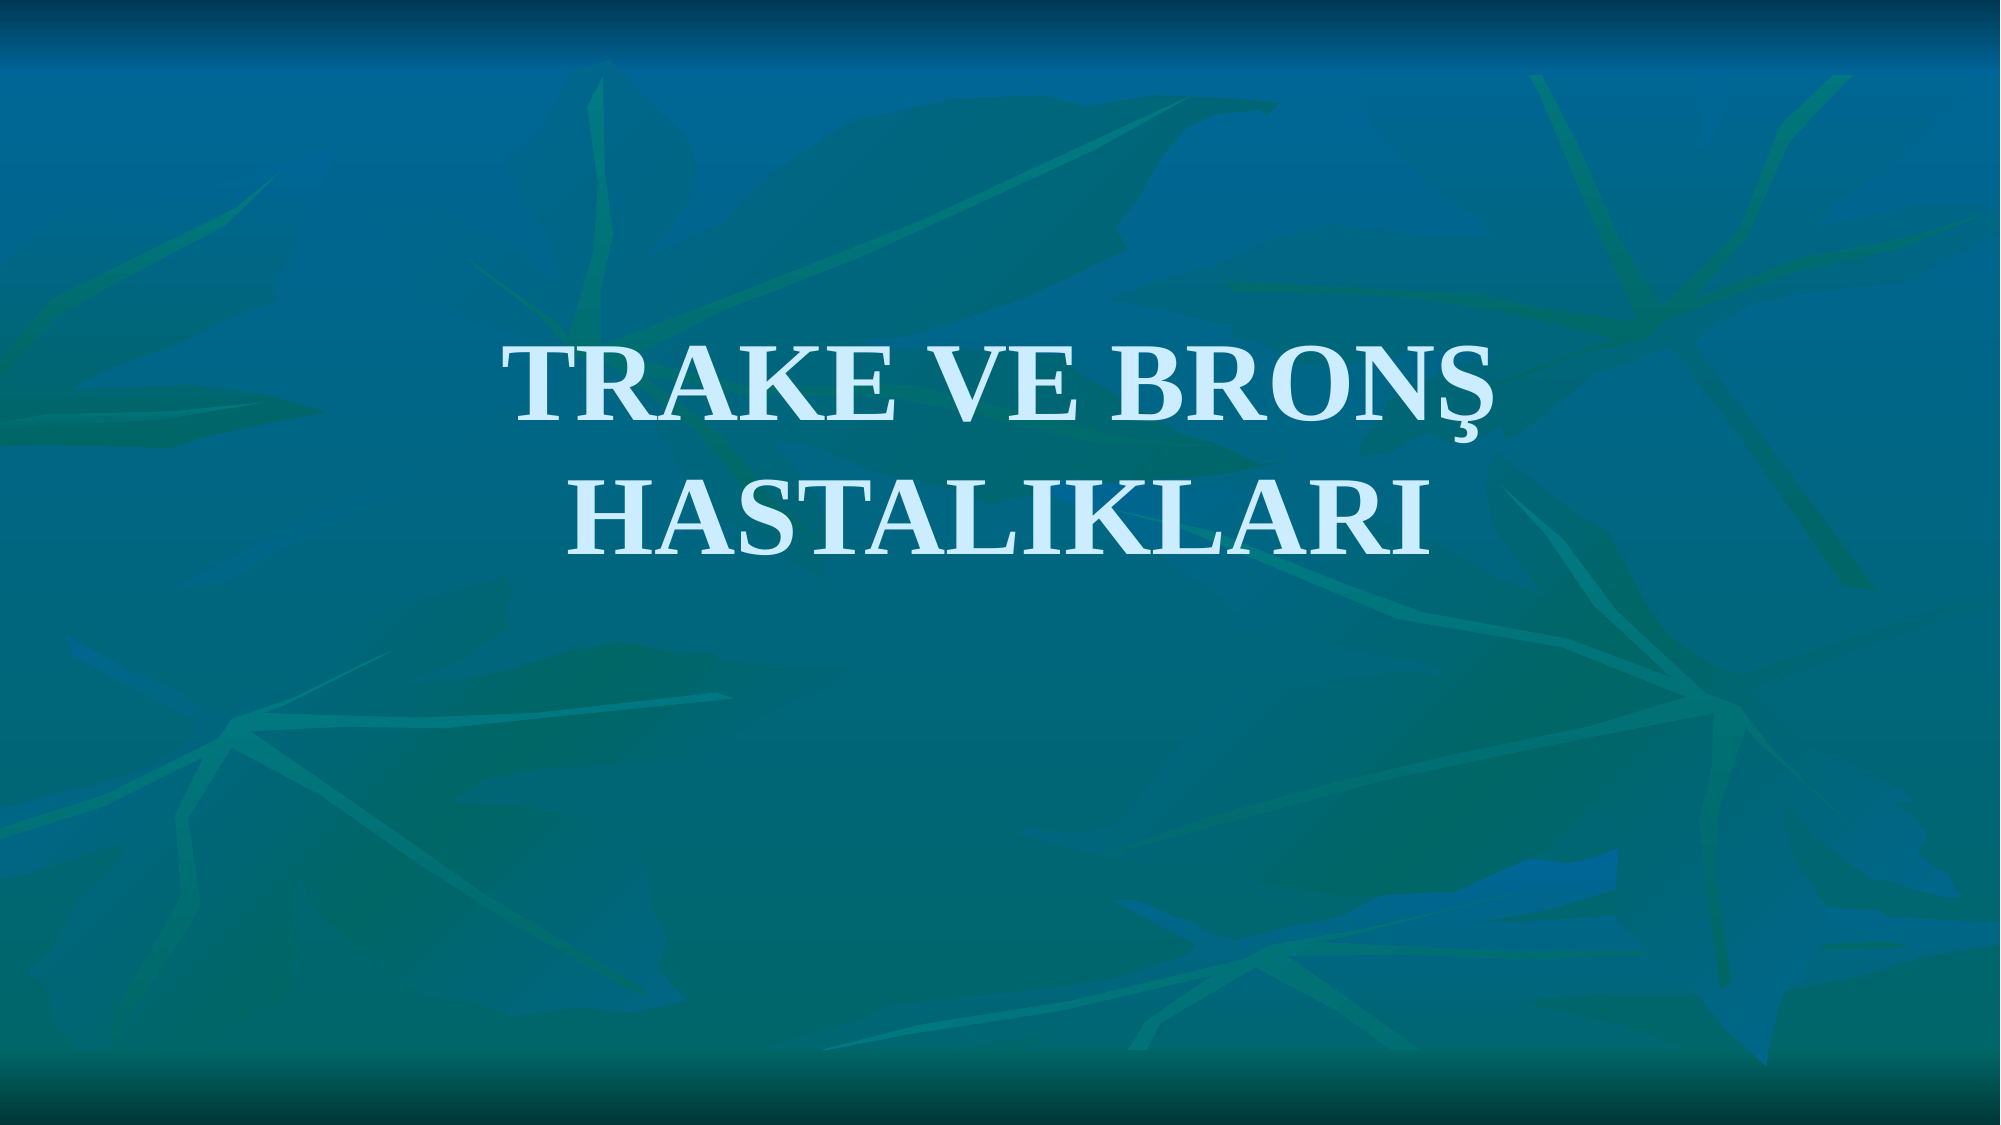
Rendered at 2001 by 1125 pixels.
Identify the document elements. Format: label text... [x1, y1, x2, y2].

title TRAKE VE BRONŞ HASTALIKLARI [149, 299, 1851, 586]
